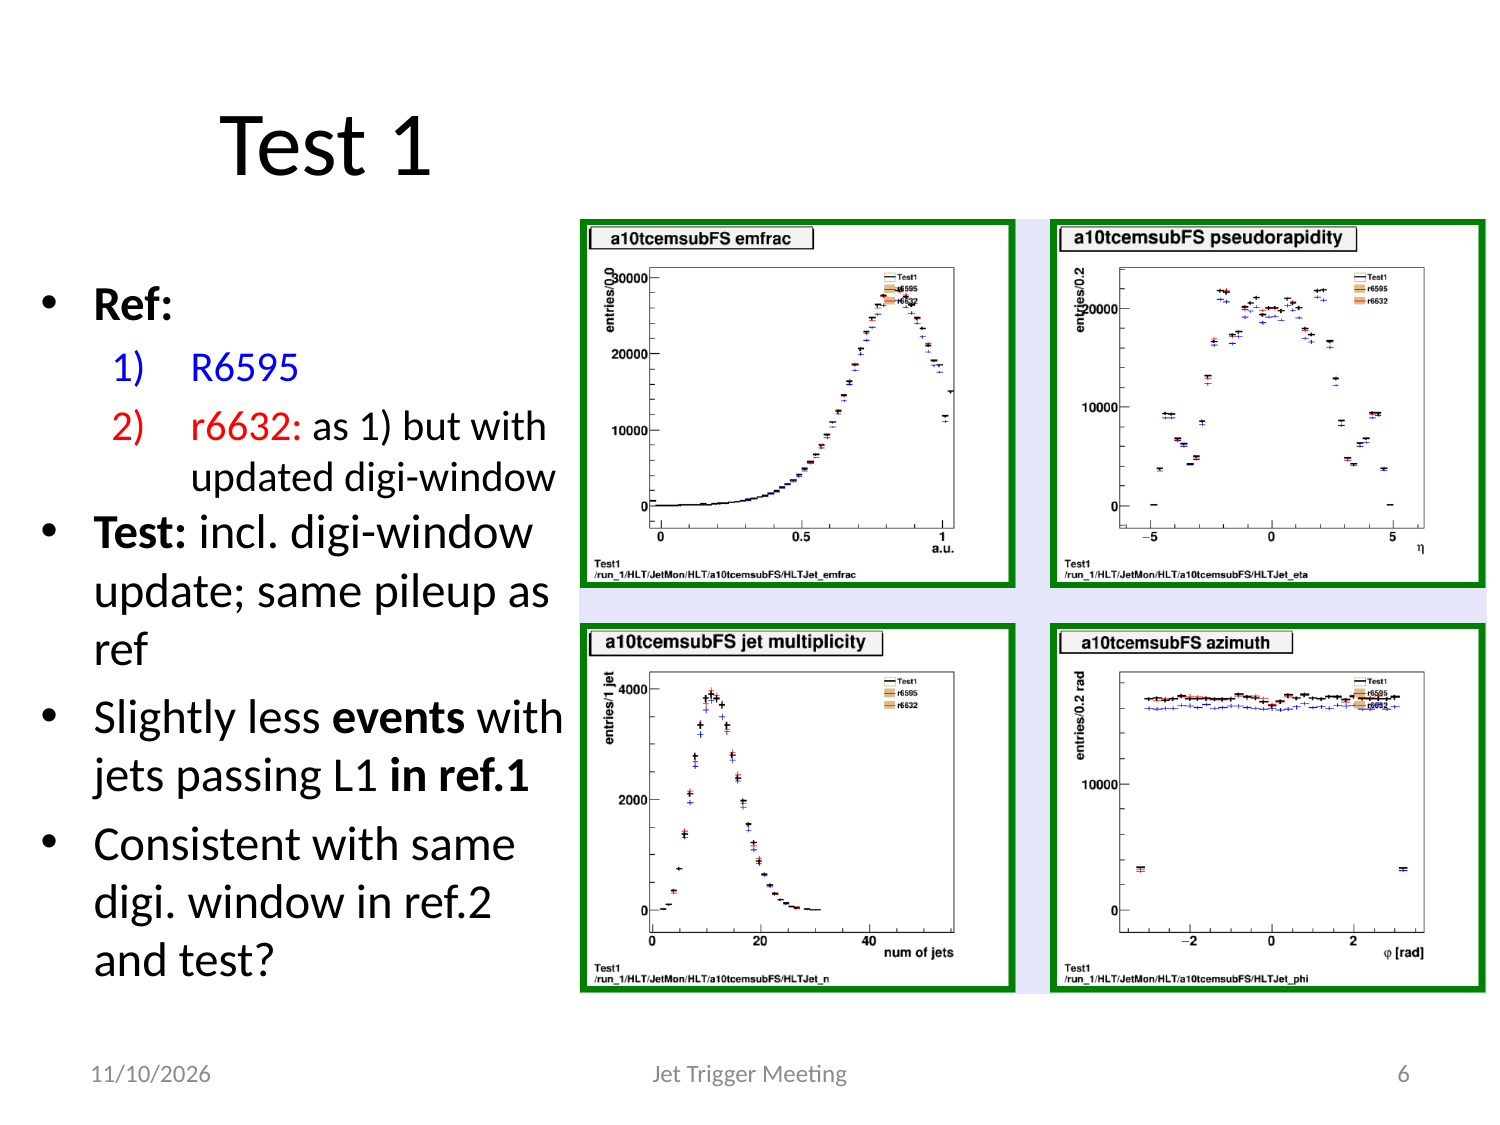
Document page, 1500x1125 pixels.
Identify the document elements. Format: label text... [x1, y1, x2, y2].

slide_number 6 [1074, 1042, 1425, 1103]
footer Jet Trigger Meeting [512, 1042, 988, 1103]
list Ref: R6595 r6632: as 1) but with updated digi-window Test: incl. digi-window update; same pileup as ref Slightly less events with jets passing L1 in ref.1 Consistent with same digi. window in ref.2 and test? [25, 264, 580, 1008]
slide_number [75, 1042, 425, 1103]
title Test 1 [75, 45, 580, 233]
picture [579, 219, 1487, 995]
